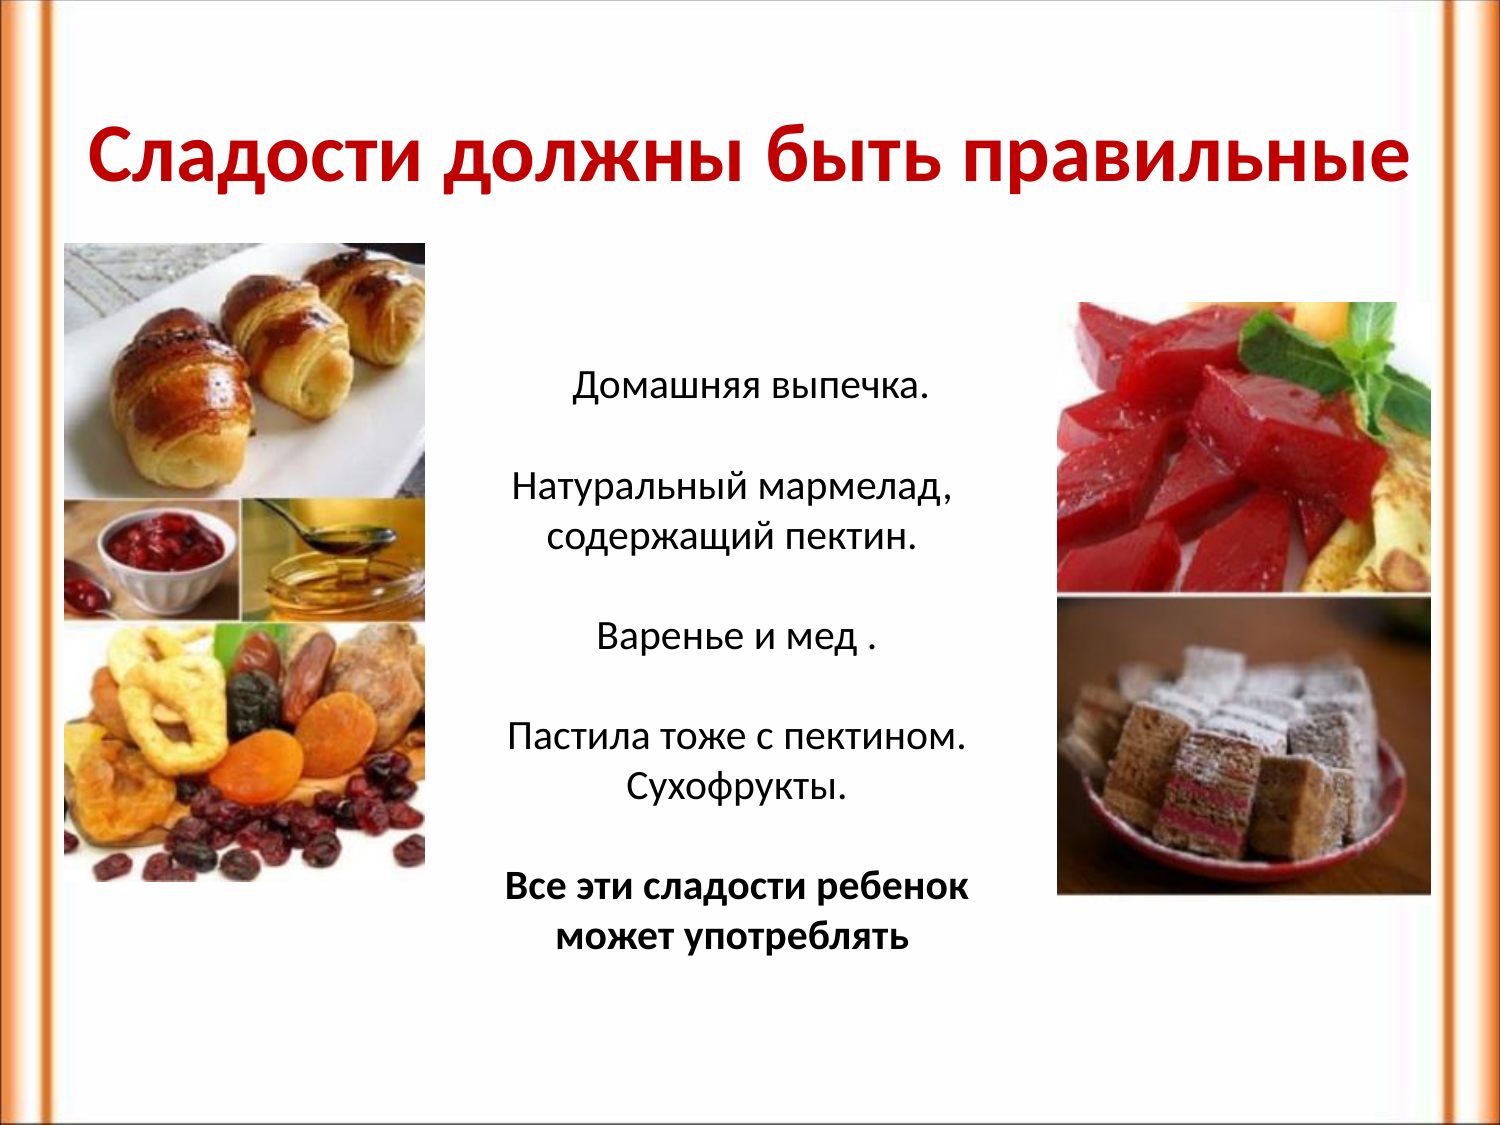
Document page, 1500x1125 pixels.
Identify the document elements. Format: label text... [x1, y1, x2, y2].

title Сладости должны быть правильные [52, 42, 1449, 254]
text_box Домашняя выпечка. Натуральный мармелад, содержащий пектин. Варенье и мед . Пастила тоже с пектином. Сухофрукты. Все эти сладости ребенок может употреблять [466, 349, 999, 965]
picture [0, 0, 1500, 1125]
